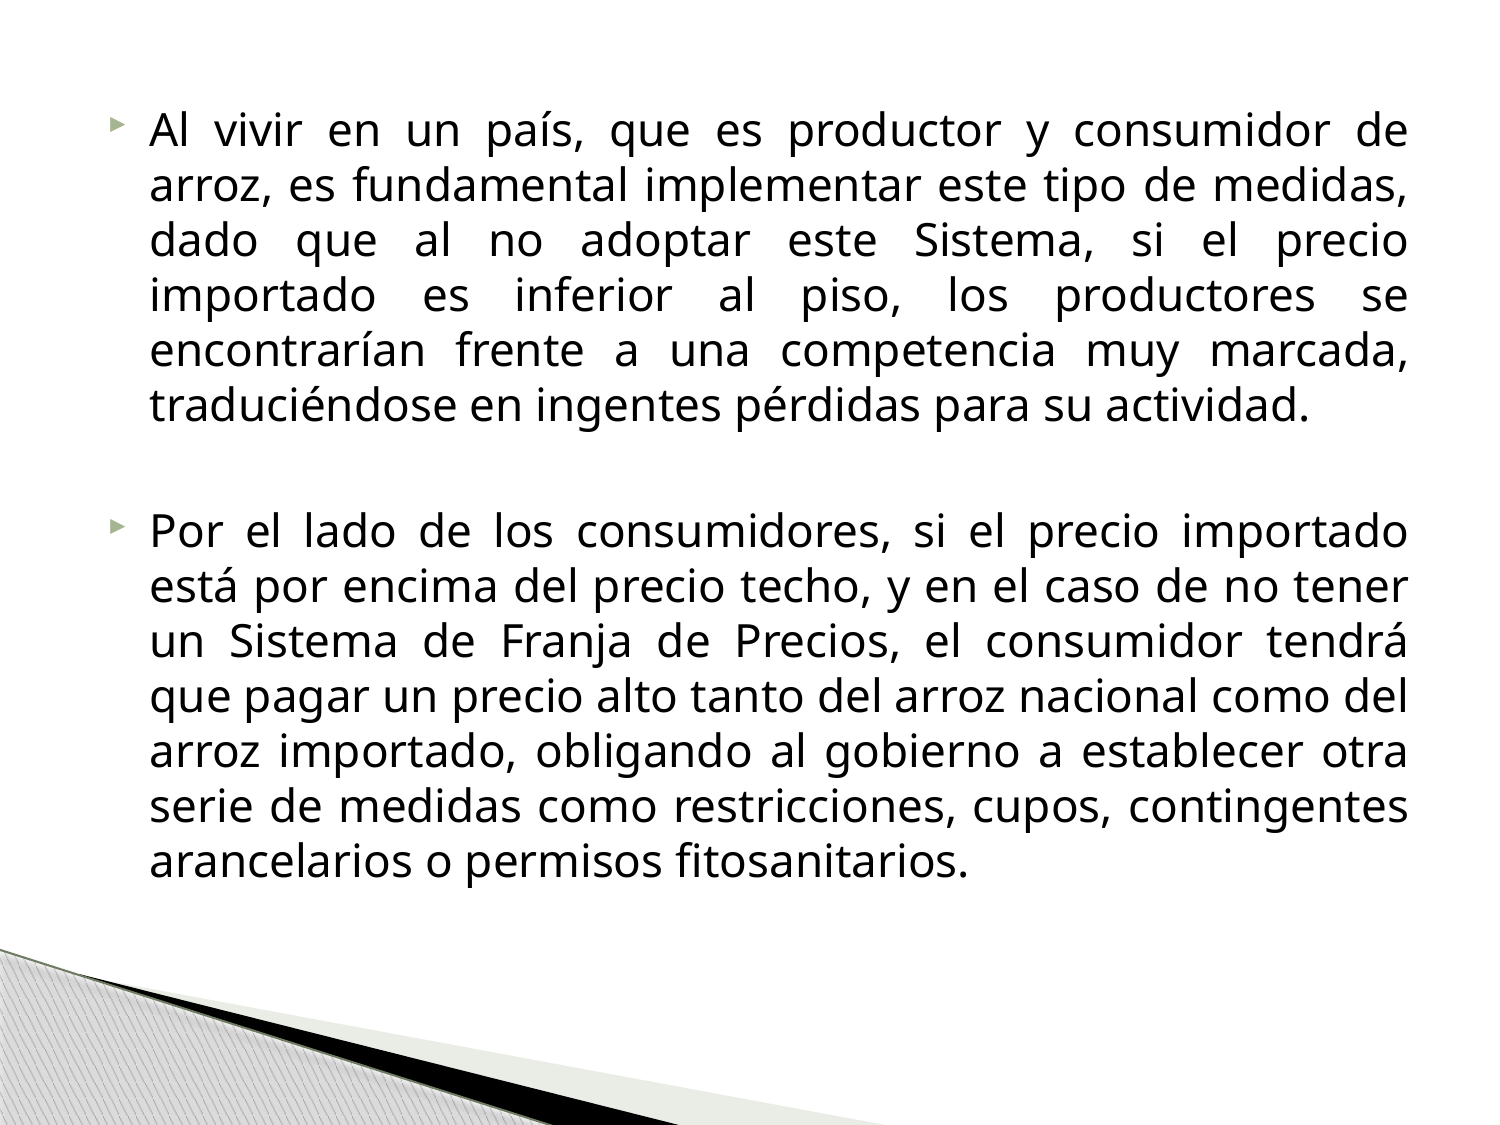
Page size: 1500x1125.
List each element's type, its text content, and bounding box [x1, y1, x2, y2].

list Al vivir en un país, que es productor y consumidor de arroz, es fundamental implementar este tipo de medidas, dado que al no adoptar este Sistema, si el precio importado es inferior al piso, los productores se encontrarían frente a una competencia muy marcada, traduciéndose en ingentes pérdidas para su actividad. Por el lado de los consumidores, si el precio importado está por encima del precio techo, y en el caso de no tener un Sistema de Franja de Precios, el consumidor tendrá que pagar un precio alto tanto del arroz nacional como del arroz importado, obligando al gobierno a establecer otra serie de medidas como restricciones, cupos, contingentes arancelarios o permisos fitosanitarios. [75, 93, 1425, 986]
